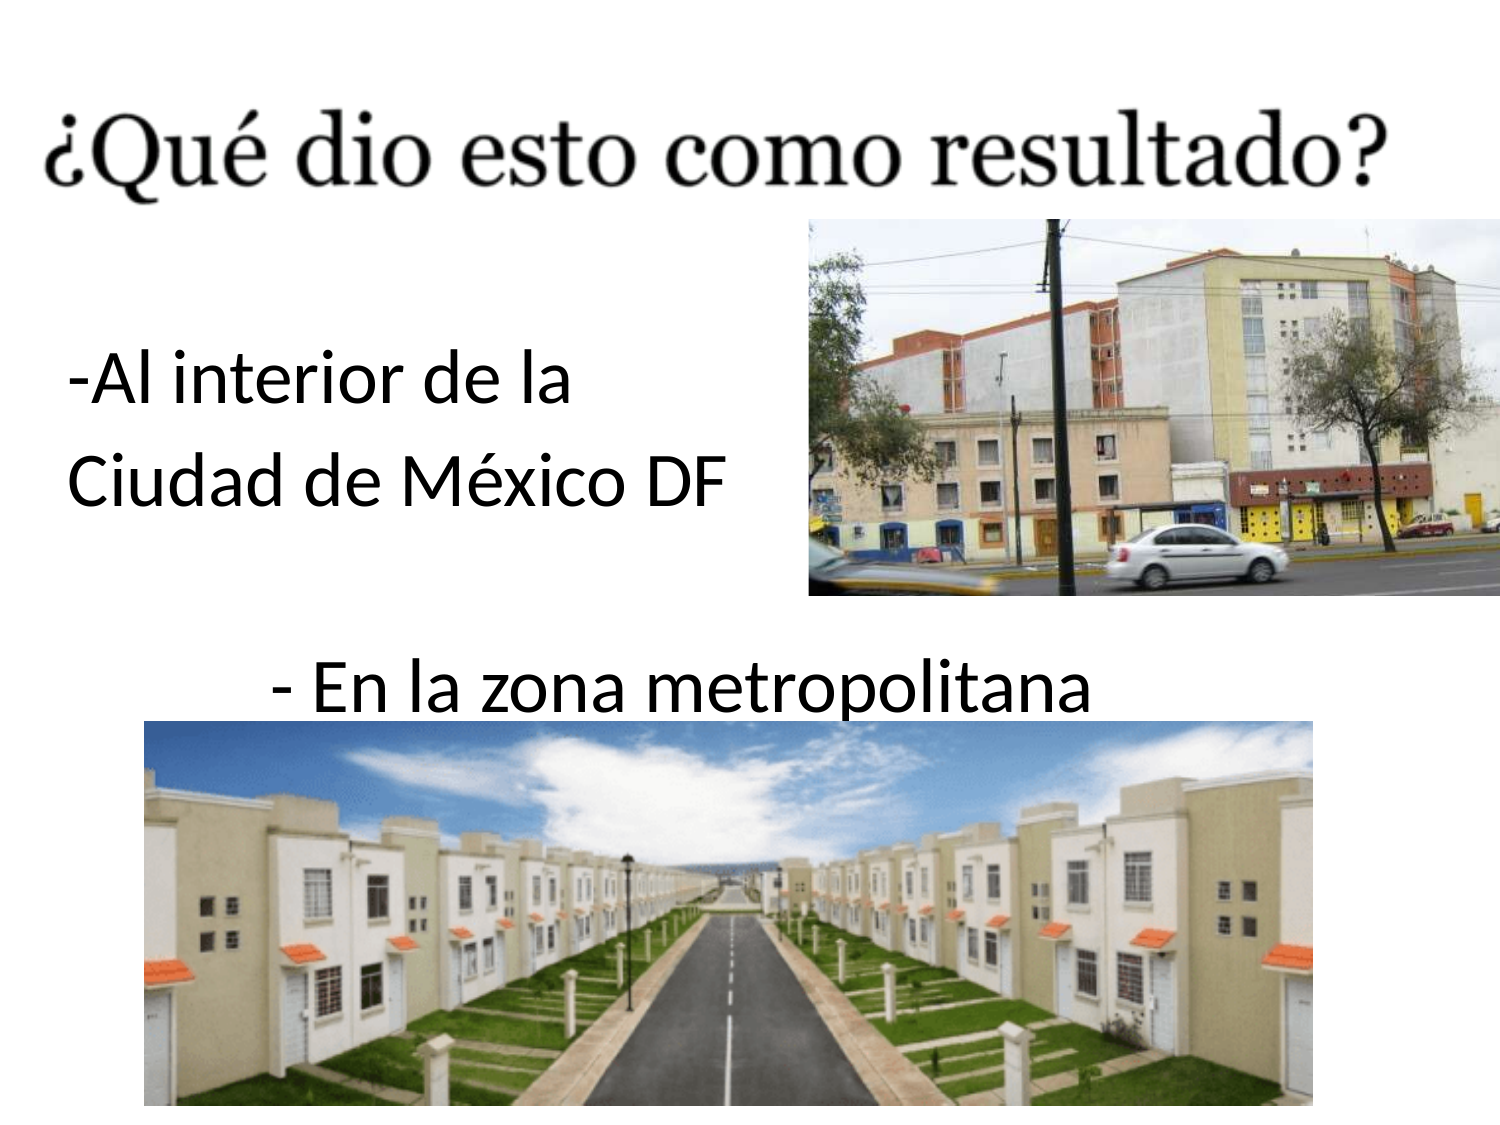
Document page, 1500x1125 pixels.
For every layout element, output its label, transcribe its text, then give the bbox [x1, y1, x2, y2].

list -Al interior de la Ciudad de México DF - En la zona metropolitana [52, 269, 1313, 741]
picture [144, 721, 1313, 1106]
picture [0, 58, 1500, 596]
